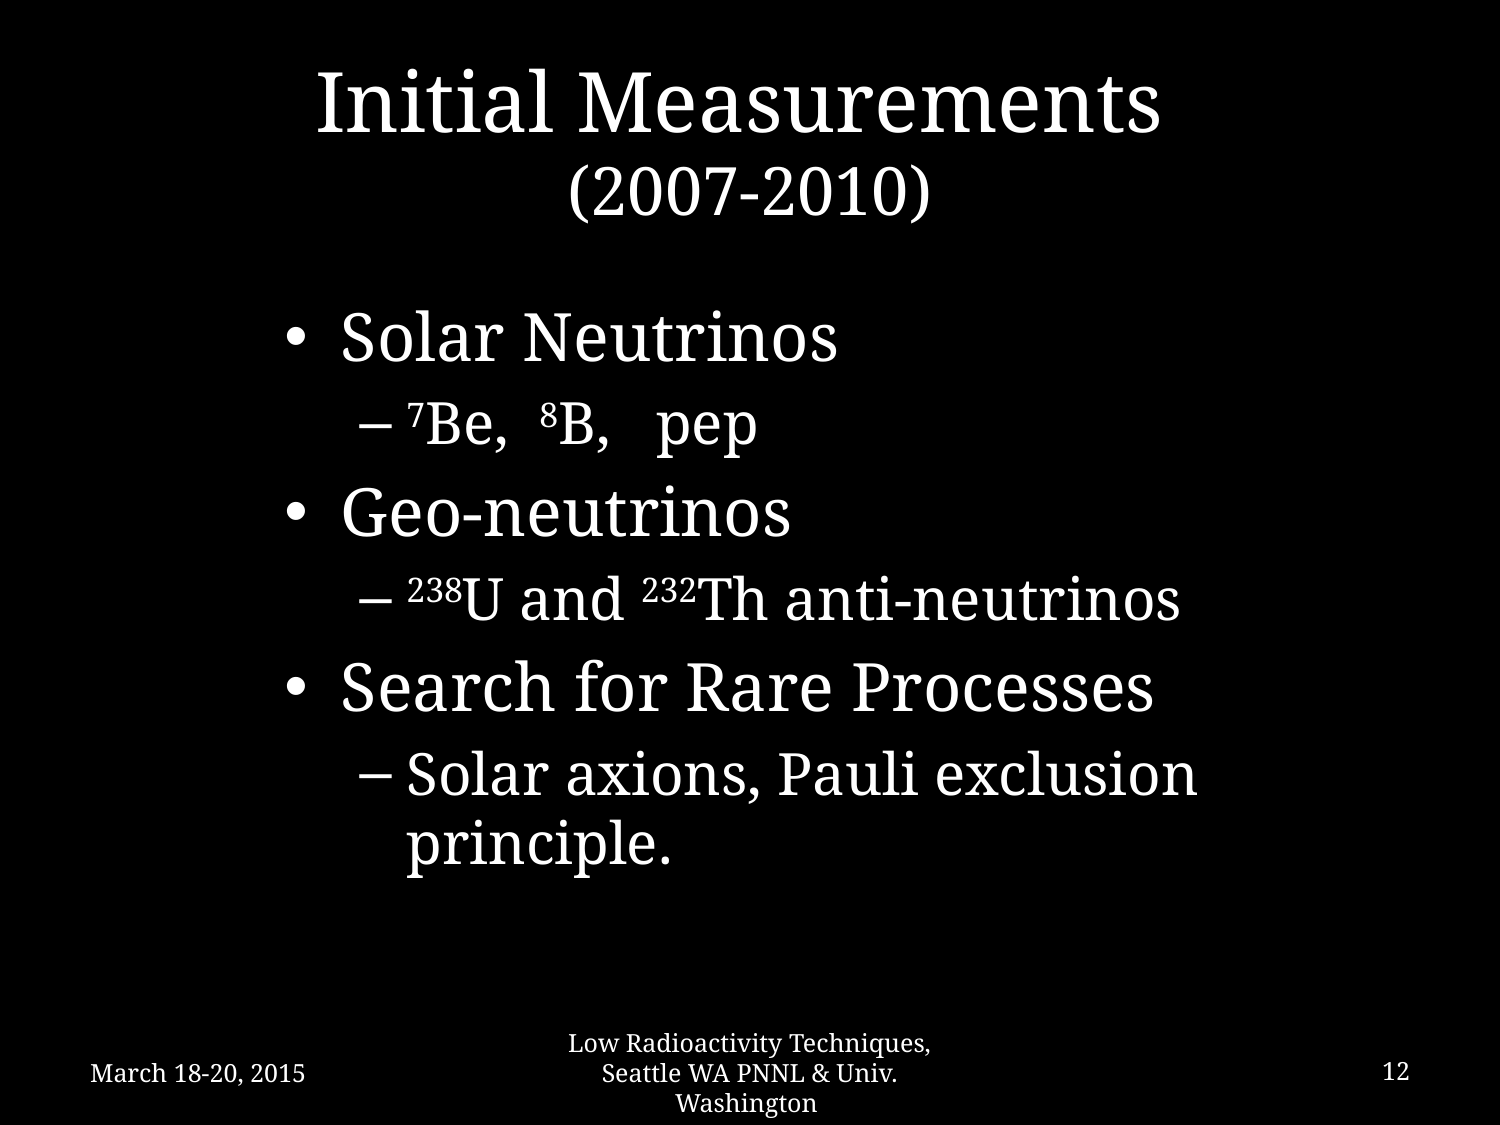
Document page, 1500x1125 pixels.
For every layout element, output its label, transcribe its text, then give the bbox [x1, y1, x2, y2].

footer Low Radioactivity Techniques, Seattle WA PNNL & Univ. Washington [512, 1042, 988, 1103]
slide_number 12 [1074, 1042, 1425, 1103]
list Solar Neutrinos 7Be, 8B, pep Geo-neutrinos 238U and 232Th anti-neutrinos Search for Rare Processes Solar axions, Pauli exclusion principle. [269, 287, 1331, 875]
title Initial Measurements (2007-2010) [75, 45, 1425, 233]
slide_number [75, 1042, 425, 1103]
